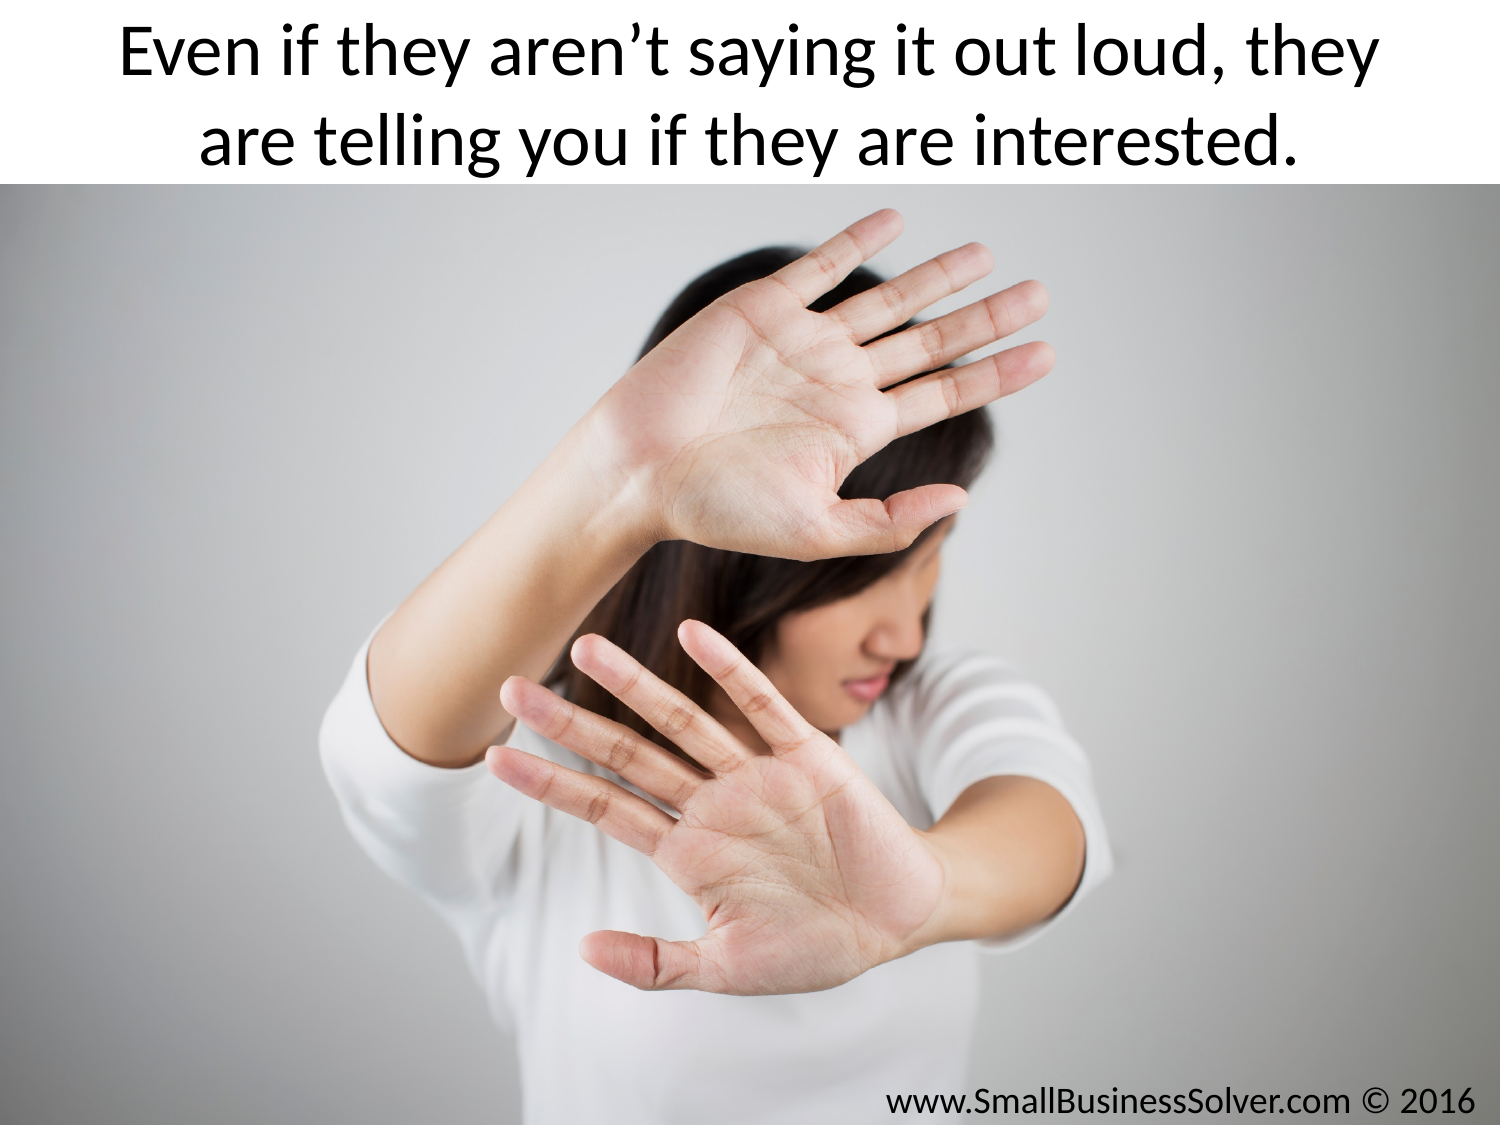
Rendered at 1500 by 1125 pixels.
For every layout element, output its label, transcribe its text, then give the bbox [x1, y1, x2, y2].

title Even if they aren’t saying it out loud, they are telling you if they are interested. [75, 0, 1425, 182]
picture [0, 184, 1500, 1125]
